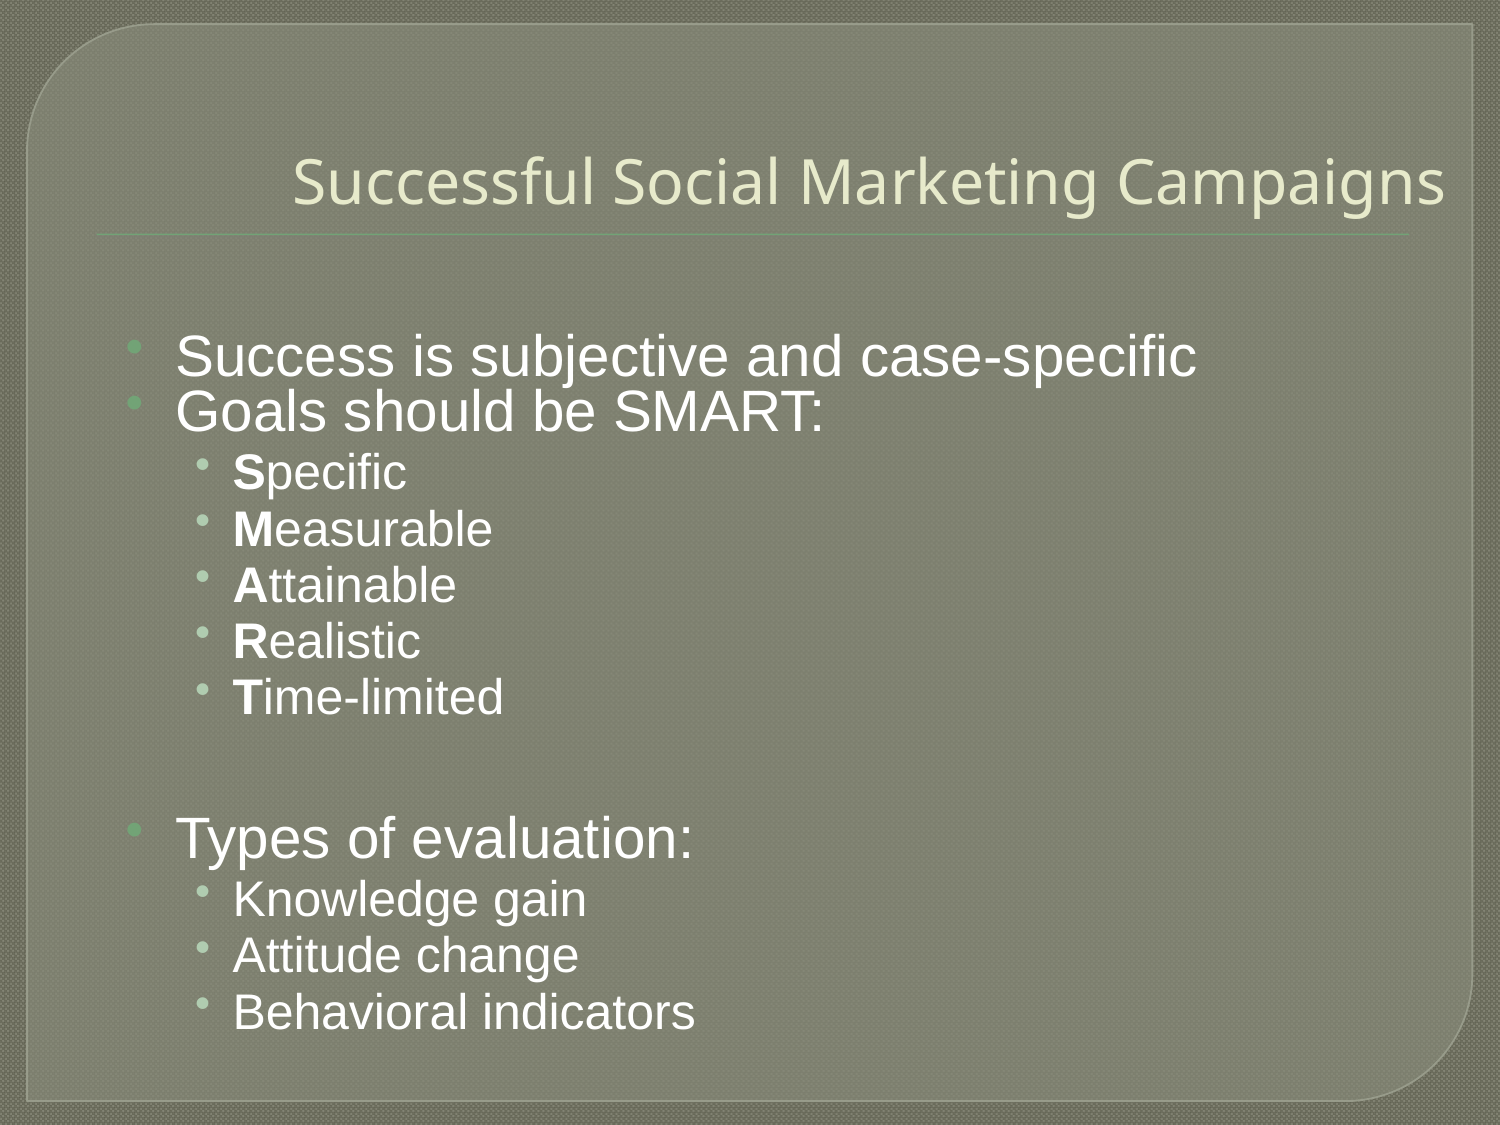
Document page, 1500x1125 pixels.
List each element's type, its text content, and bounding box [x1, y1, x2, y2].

title Successful Social Marketing Campaigns [0, 50, 1463, 225]
picture [0, 0, 1500, 1125]
list Success is subjective and case-specific Goals should be SMART: Specific Measurable Attainable Realistic Time-limited Types of evaluation: Knowledge gain Attitude change Behavioral indicators [112, 323, 1388, 1099]
